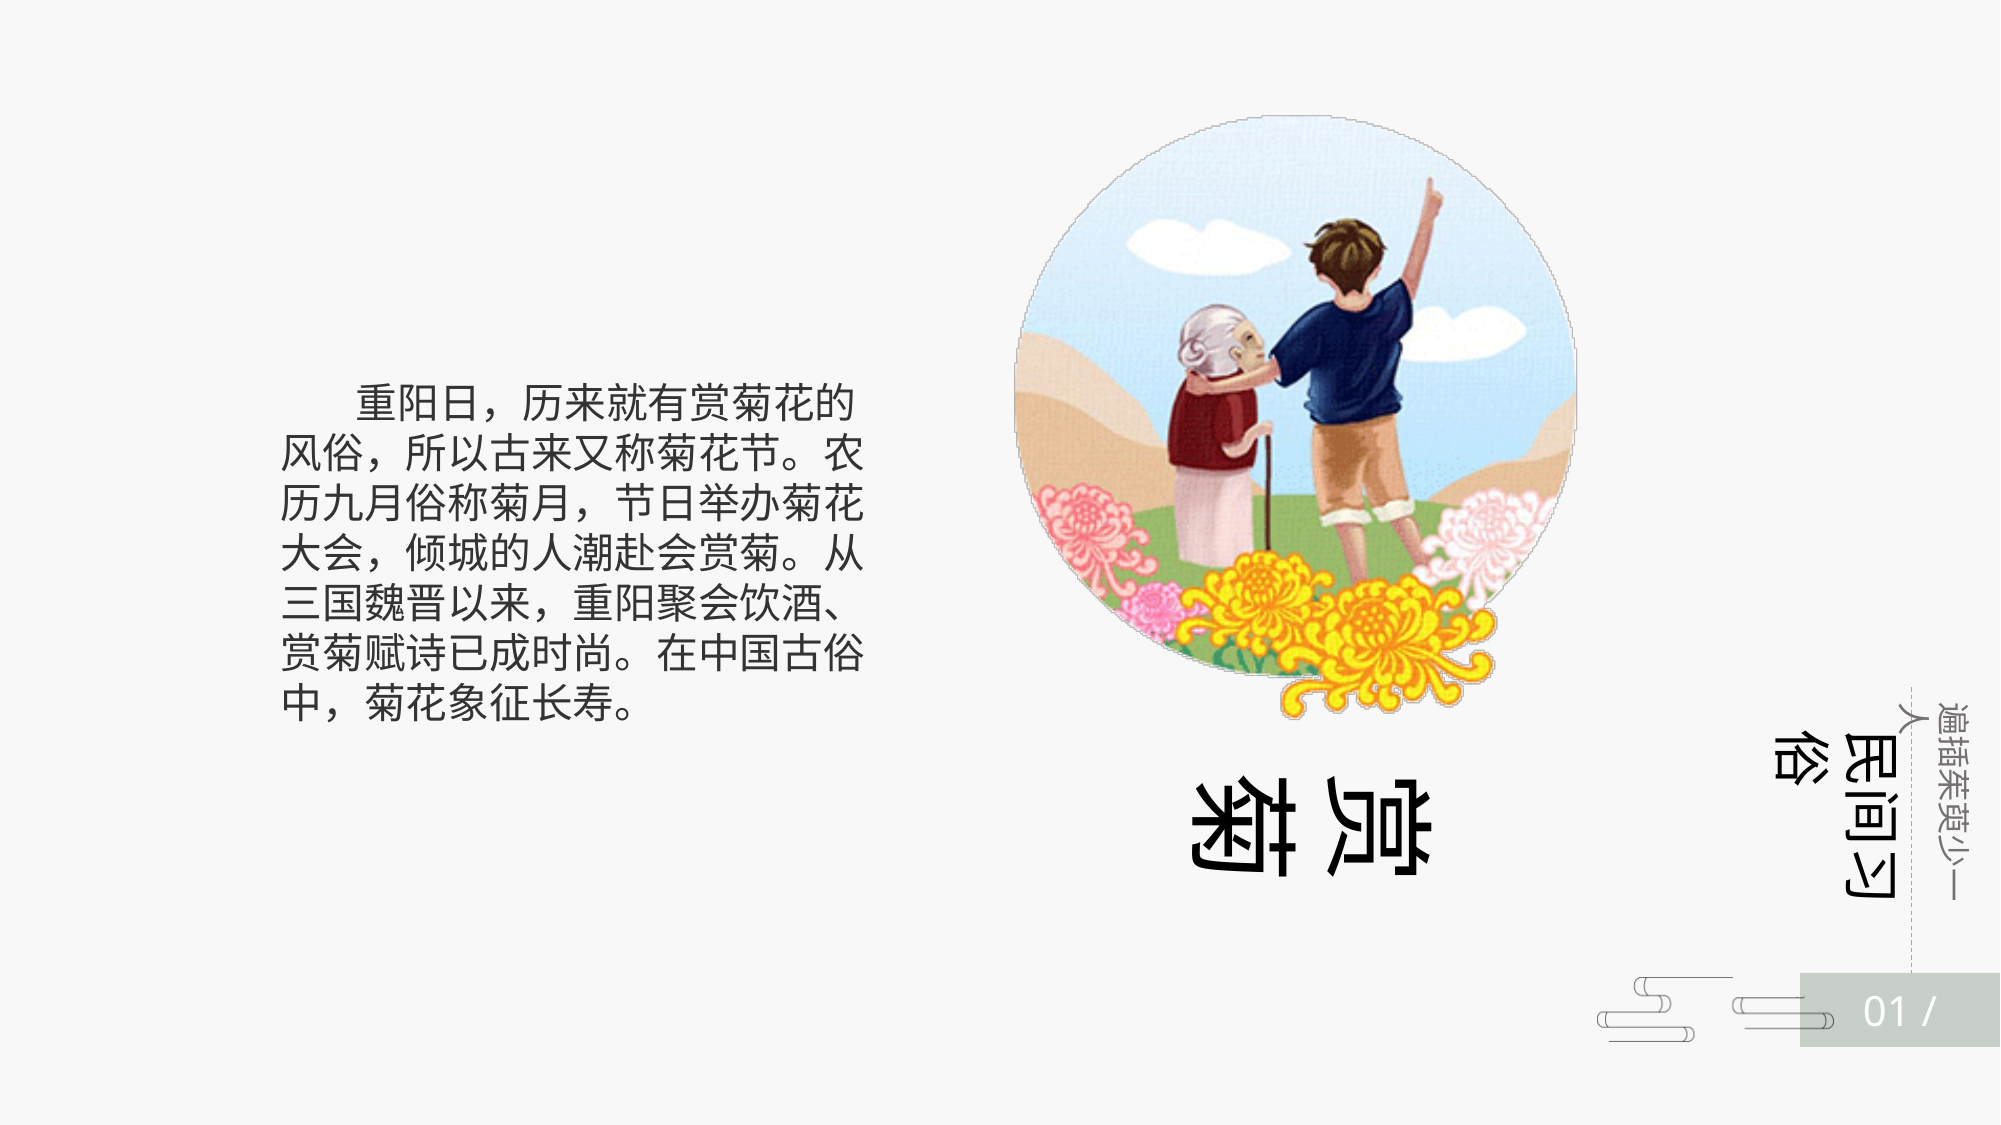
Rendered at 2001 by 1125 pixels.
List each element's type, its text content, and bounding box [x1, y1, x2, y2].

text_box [1799, 687, 2000, 1048]
picture [917, 0, 1662, 757]
picture [1597, 977, 1834, 1042]
text_box 重阳日，历来就有赏菊花的风俗，所以古来又称菊花节。农历九月俗称菊月，节日举办菊花大会，倾城的人潮赴会赏菊。从三国魏晋以来，重阳聚会饮酒、赏菊赋诗已成时尚。在中国古俗中，菊花象征长寿。 [265, 369, 881, 735]
text_box 赏菊 [1289, 757, 1457, 998]
text_box [1278, 757, 1493, 1018]
